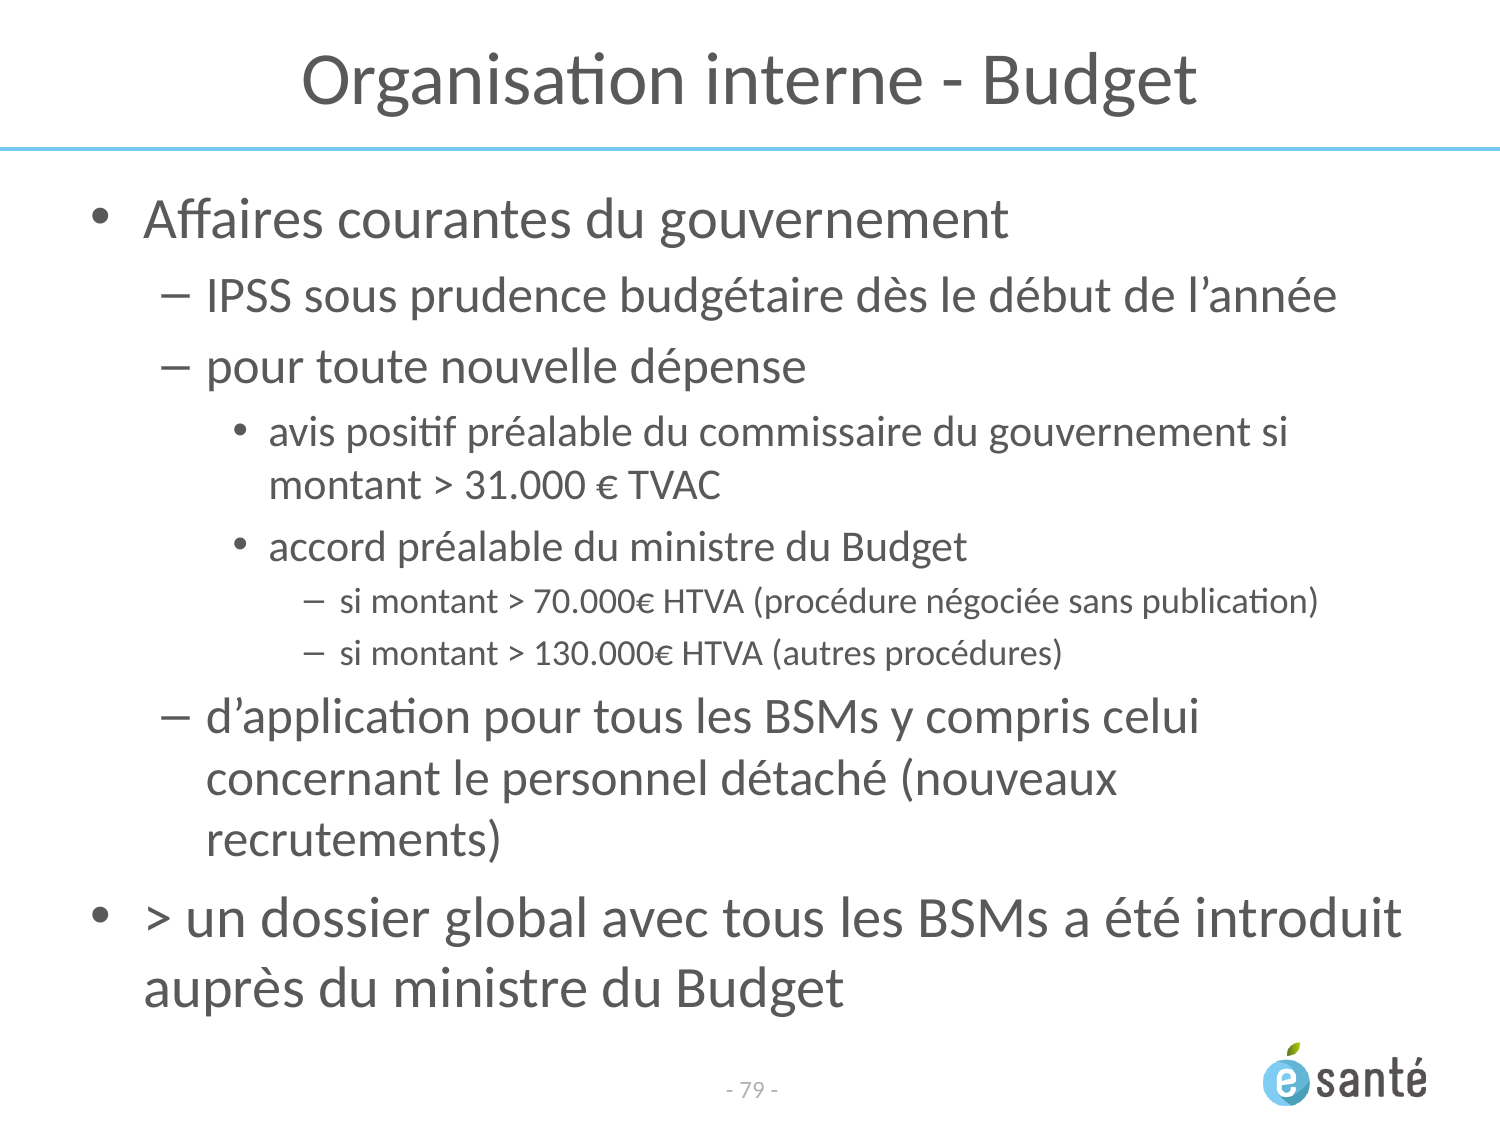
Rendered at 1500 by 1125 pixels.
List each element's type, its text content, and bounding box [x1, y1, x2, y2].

list Affaires courantes du gouvernement IPSS sous prudence budgétaire dès le début de l’année pour toute nouvelle dépense avis positif préalable du commissaire du gouvernement si montant > 31.000 € TVAC accord préalable du ministre du Budget si montant > 70.000€ HTVA (procédure négociée sans publication) si montant > 130.000€ HTVA (autres procédures) d’application pour tous les BSMs y compris celui concernant le personnel détaché (nouveaux recrutements) > un dossier global avec tous les BSMs a été introduit auprès du ministre du Budget [75, 172, 1425, 1035]
slide_number - 79 - [577, 1058, 928, 1119]
title Organisation interne - Budget [0, 0, 1500, 149]
picture [1234, 1034, 1477, 1125]
